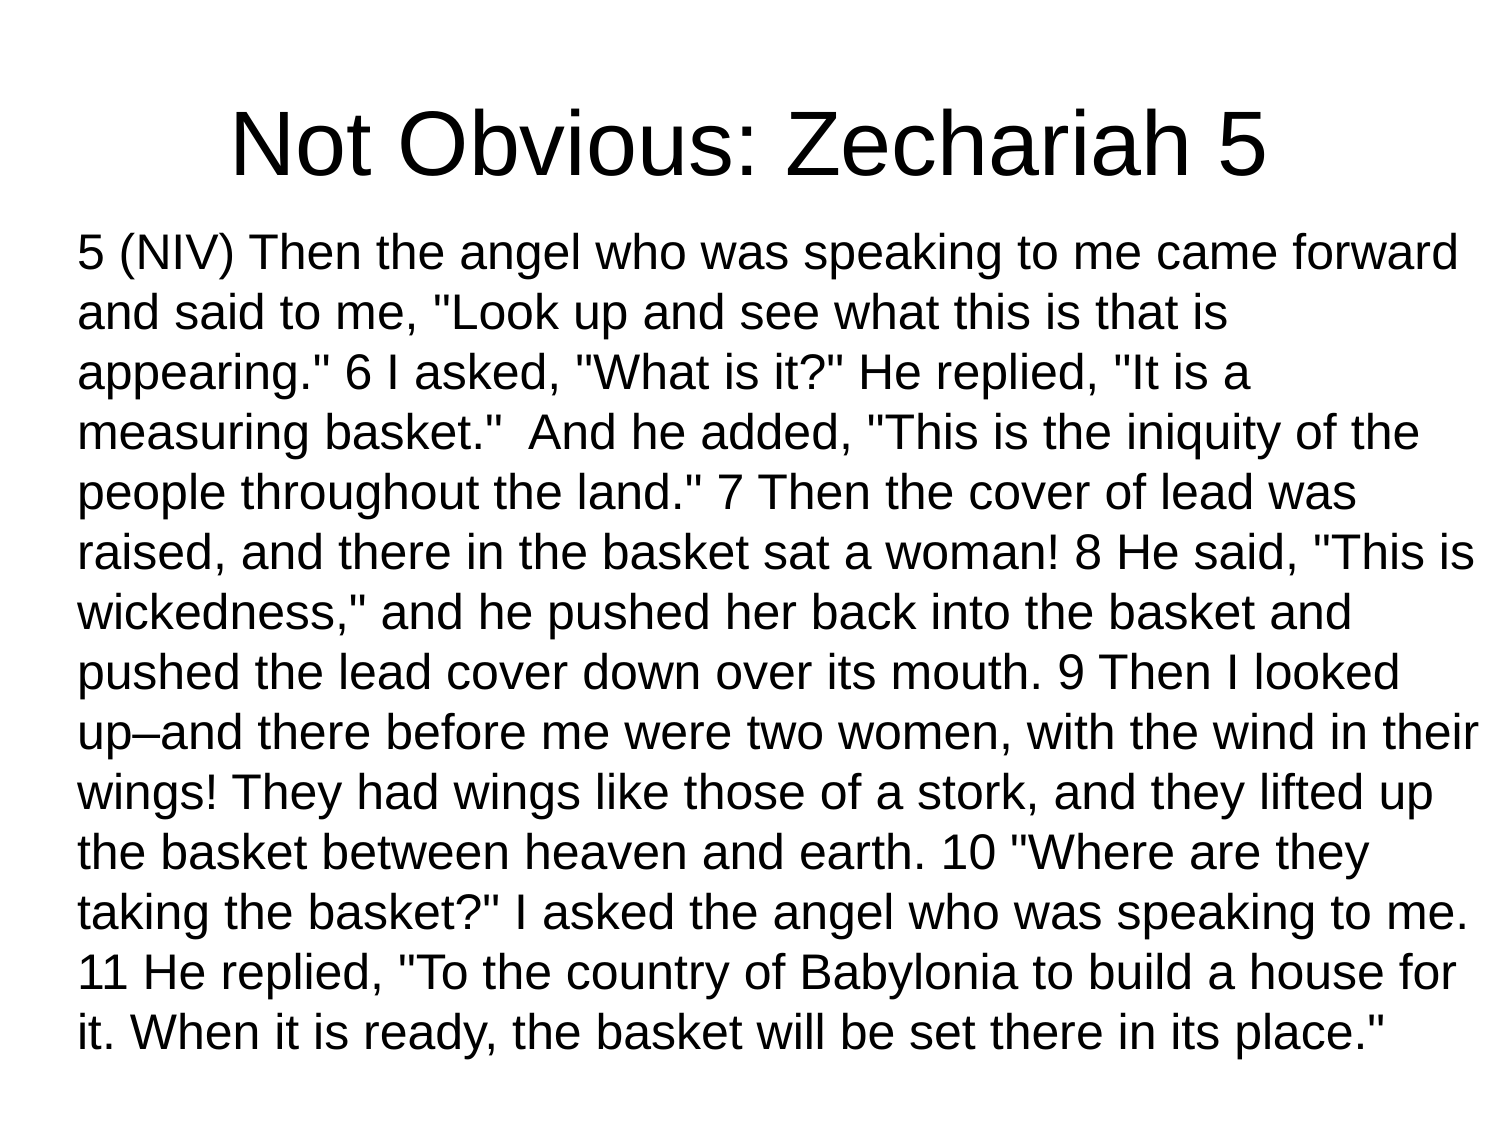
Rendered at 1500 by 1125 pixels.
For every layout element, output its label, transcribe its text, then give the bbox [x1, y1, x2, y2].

text_box 5 (NIV) Then the angel who was speaking to me came forward and said to me, "Look up and see what this is that is appearing." 6 I asked, "What is it?" He replied, "It is a measuring basket." And he added, "This is the iniquity of the people throughout the land." 7 Then the cover of lead was raised, and there in the basket sat a woman! 8 He said, "This is wickedness," and he pushed her back into the basket and pushed the lead cover down over its mouth. 9 Then I looked up–and there before me were two women, with the wind in their wings! They had wings like those of a stork, and they lifted up the basket between heaven and earth. 10 "Where are they taking the basket?" I asked the angel who was speaking to me. 11 He replied, "To the country of Babylonia to build a house for it. When it is ready, the basket will be set there in its place." [62, 212, 1500, 1068]
title Not Obvious: Zechariah 5 [75, 45, 1425, 212]
